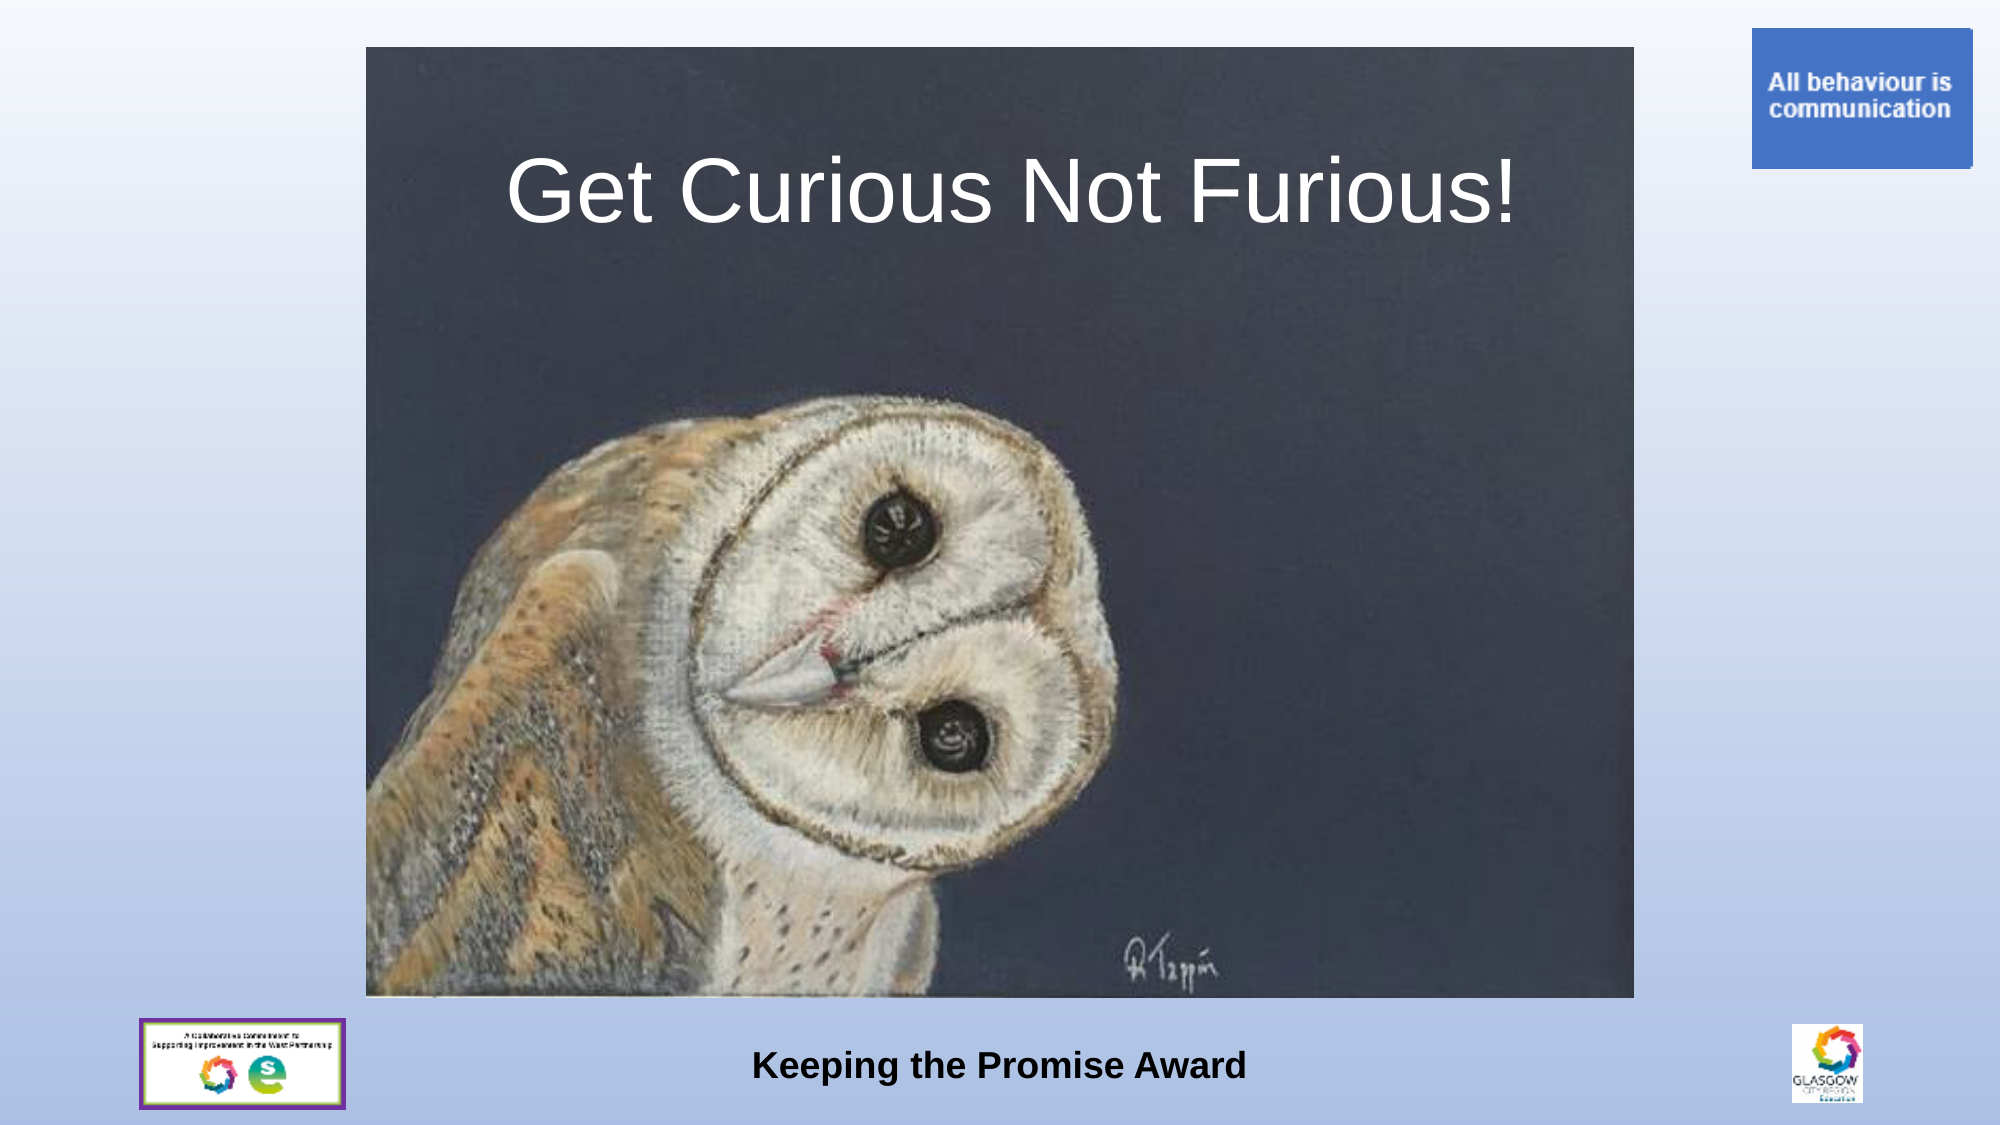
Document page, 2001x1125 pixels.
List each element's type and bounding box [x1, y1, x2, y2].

picture [1752, 28, 1973, 169]
picture [139, 1018, 346, 1110]
picture [366, 47, 1634, 999]
picture [1792, 1024, 1863, 1103]
